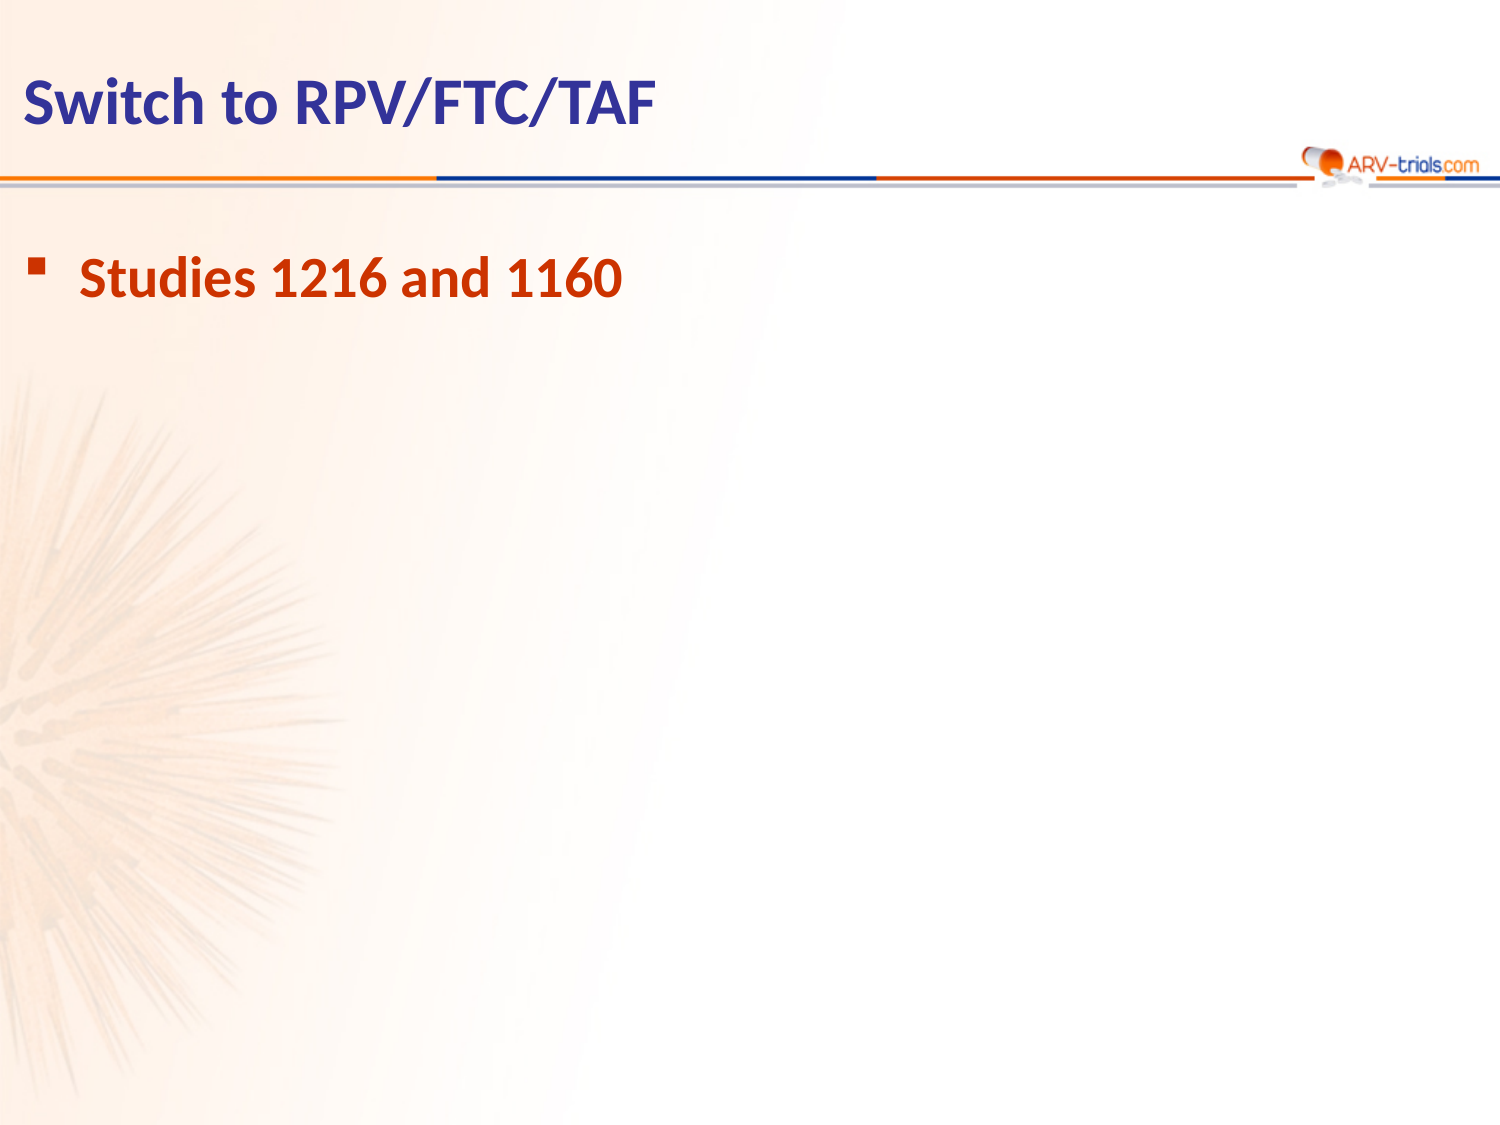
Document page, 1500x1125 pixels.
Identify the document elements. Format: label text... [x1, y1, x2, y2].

title Switch to RPV/FTC/TAF [8, 6, 1353, 190]
picture [0, 0, 1500, 1125]
list Studies 1216 and 1160 [8, 230, 1489, 1102]
